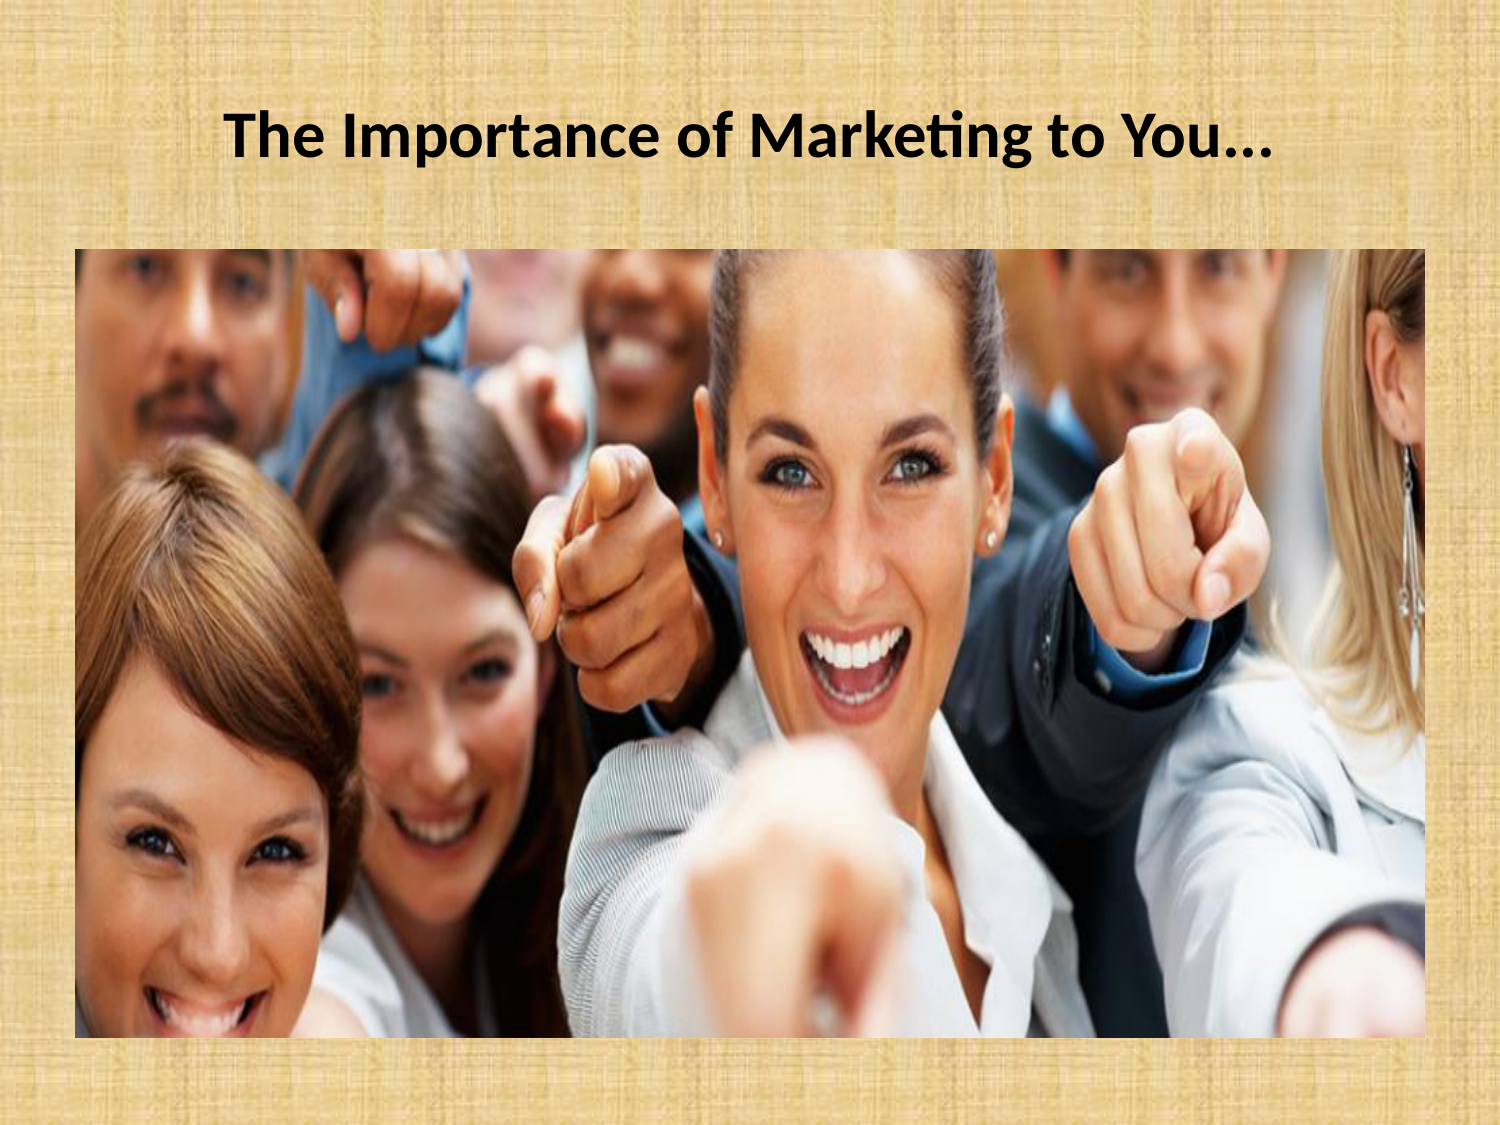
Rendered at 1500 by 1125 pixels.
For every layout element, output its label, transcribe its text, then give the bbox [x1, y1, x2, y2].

picture [0, 0, 1500, 1125]
title The Importance of Marketing to You... [75, 50, 1425, 213]
